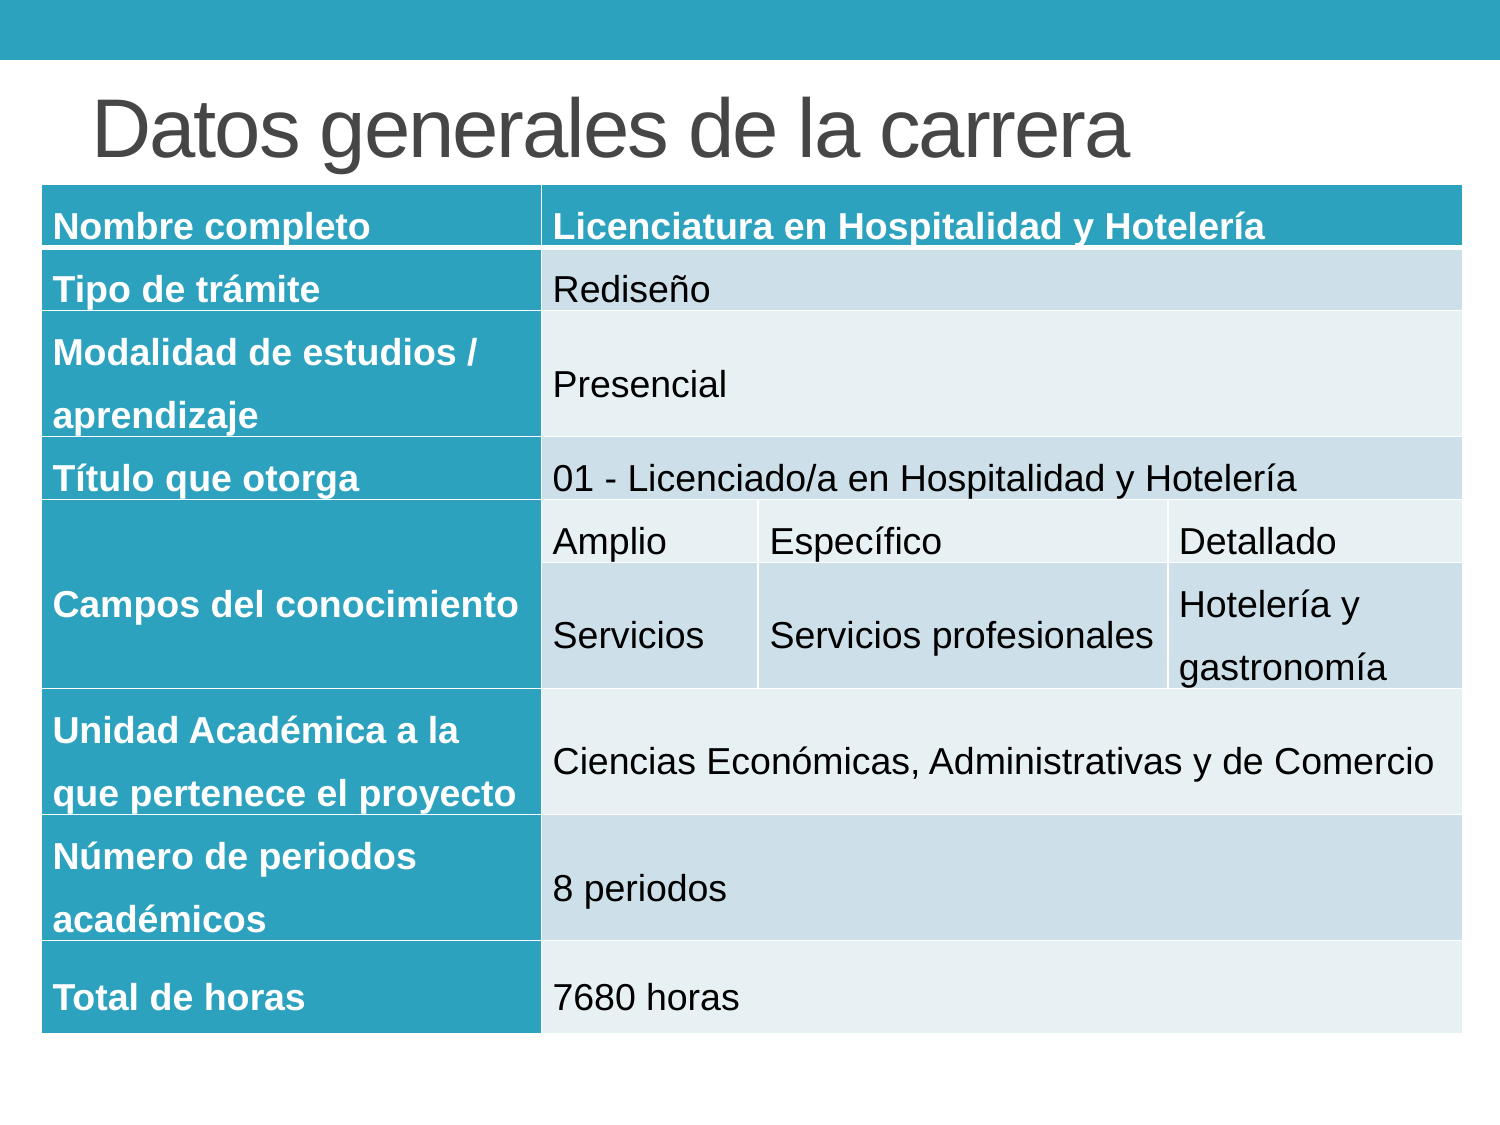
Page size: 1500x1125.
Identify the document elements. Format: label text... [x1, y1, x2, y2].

table_cell Total de horas [42, 941, 541, 1033]
table_cell Hotelería y gastronomía [1169, 563, 1462, 688]
title Datos generales de la carrera [76, 42, 1427, 184]
table_cell Rediseño [542, 250, 1462, 310]
table_cell 7680 horas [542, 941, 1462, 1033]
table_cell Presencial [542, 311, 1462, 436]
table_cell Campos del conocimiento [42, 500, 541, 688]
table_cell Amplio [542, 500, 757, 562]
table_cell Específico [759, 500, 1167, 562]
table_cell Modalidad de estudios / aprendizaje [42, 311, 541, 436]
table_cell 8 periodos [542, 815, 1462, 940]
table_cell Ciencias Económicas, Administrativas y de Comercio [542, 689, 1462, 814]
table_cell Detallado [1169, 500, 1462, 562]
table_cell Número de periodos académicos [42, 815, 541, 940]
table_header Licenciatura en Hospitalidad y Hotelería [542, 185, 1462, 245]
table_cell Título que otorga [42, 437, 541, 499]
table_cell Tipo de trámite [42, 250, 541, 310]
table_cell Servicios profesionales [759, 563, 1167, 688]
table_header Nombre completo [42, 185, 541, 245]
table_cell Servicios [542, 563, 757, 688]
table_cell 01 - Licenciado/a en Hospitalidad y Hotelería [542, 437, 1462, 499]
table_cell Unidad Académica a la que pertenece el proyecto [42, 689, 541, 814]
